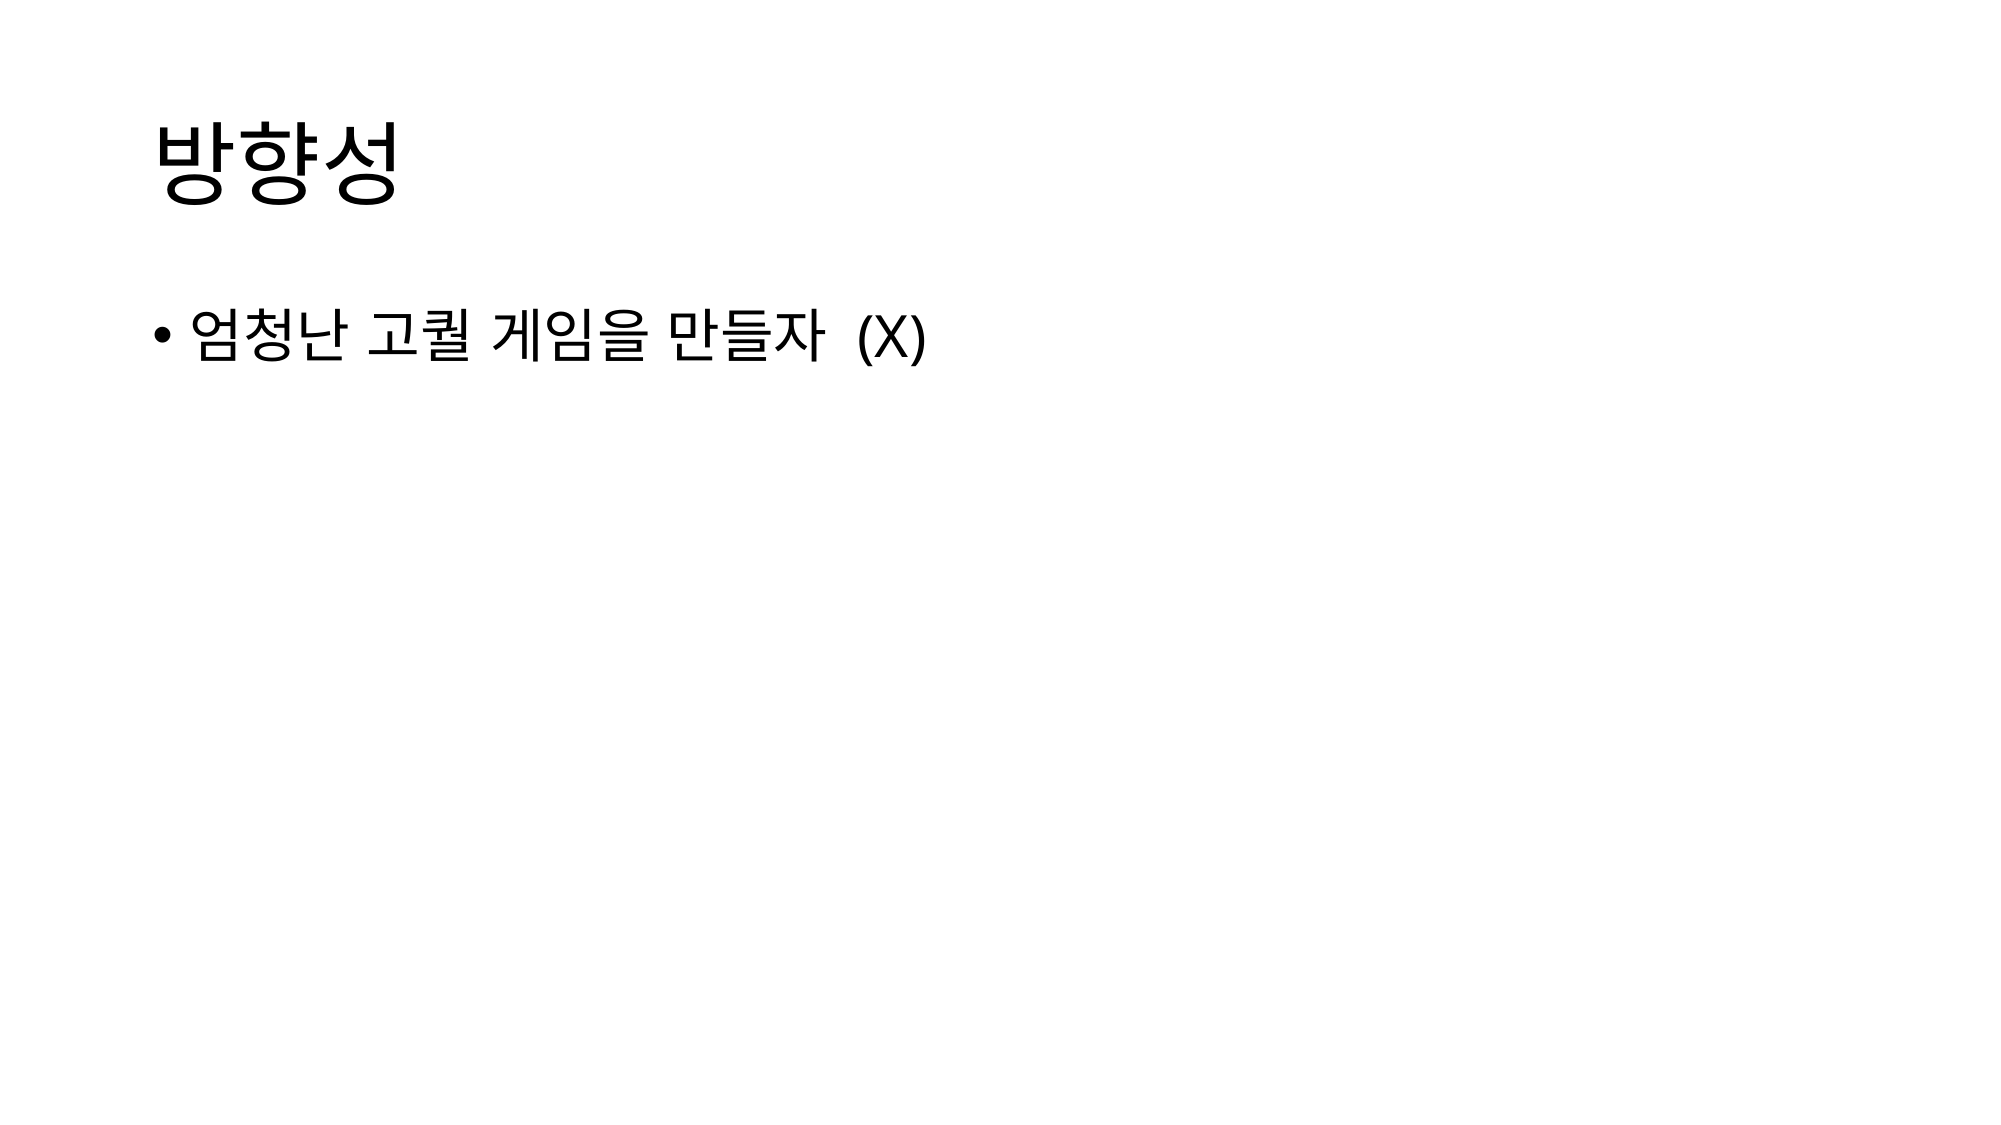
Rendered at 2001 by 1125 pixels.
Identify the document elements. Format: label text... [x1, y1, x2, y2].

list 엄청난 고퀄 게임을 만들자 (X) [137, 299, 1863, 1014]
title 방향성 [137, 59, 1863, 278]
